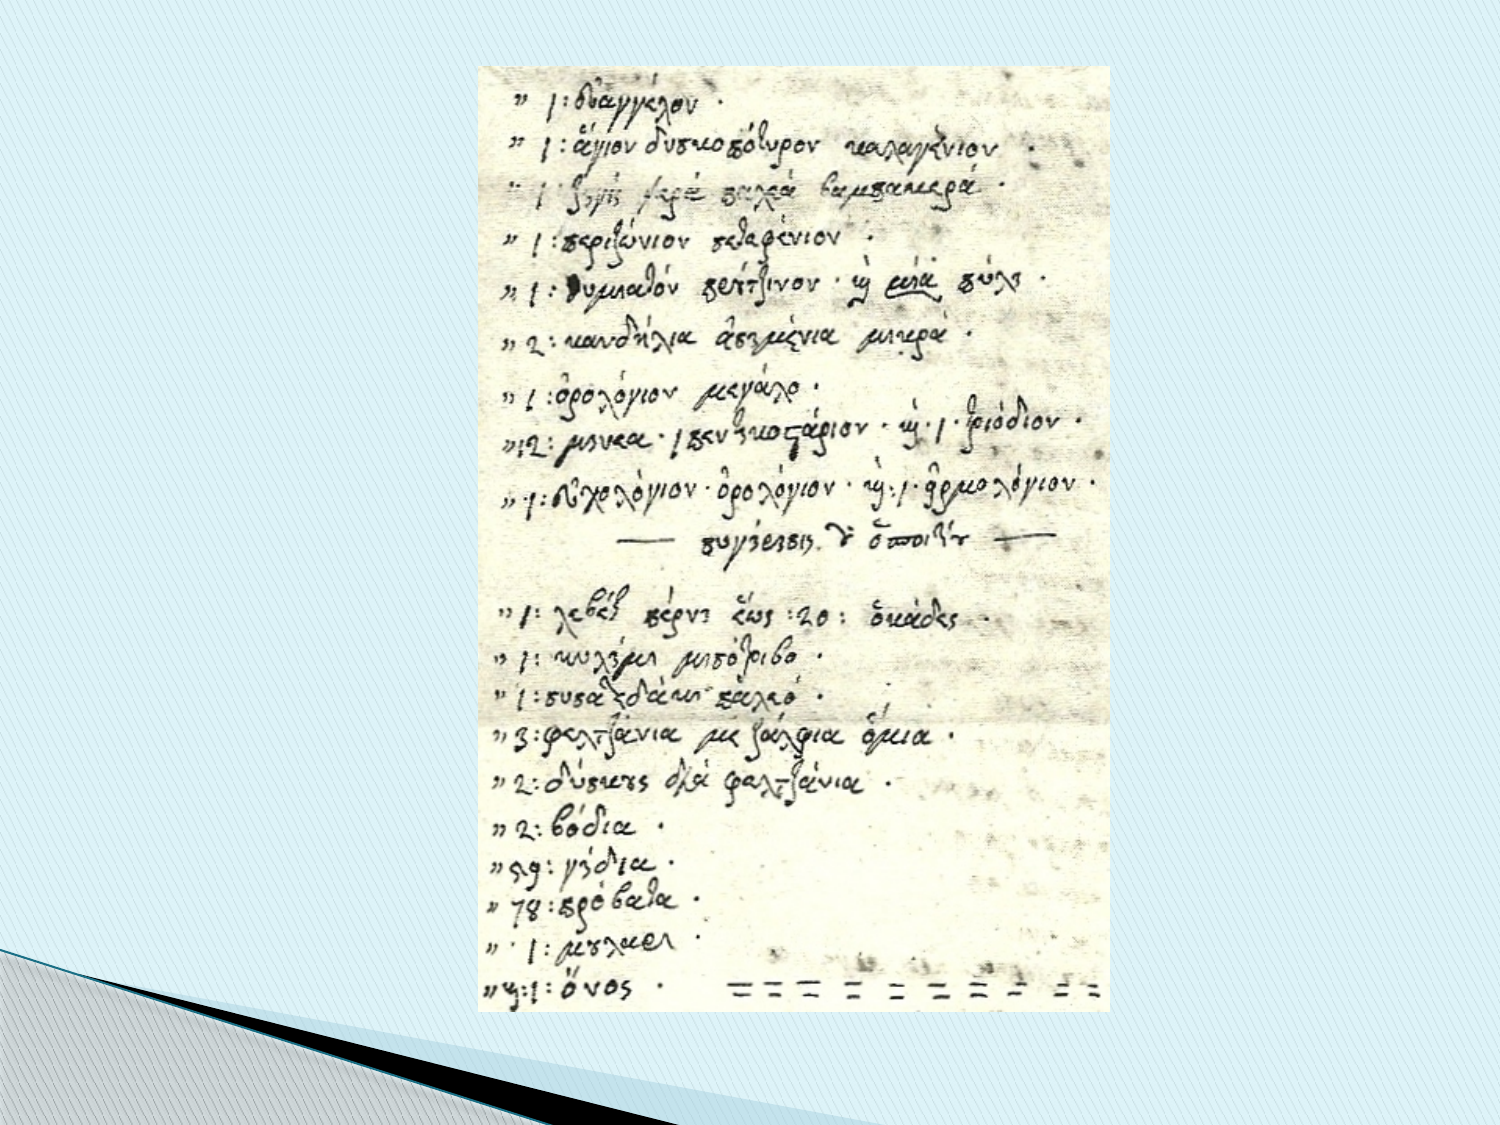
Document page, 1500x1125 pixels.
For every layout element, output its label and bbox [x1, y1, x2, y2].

list [477, 66, 1110, 1012]
